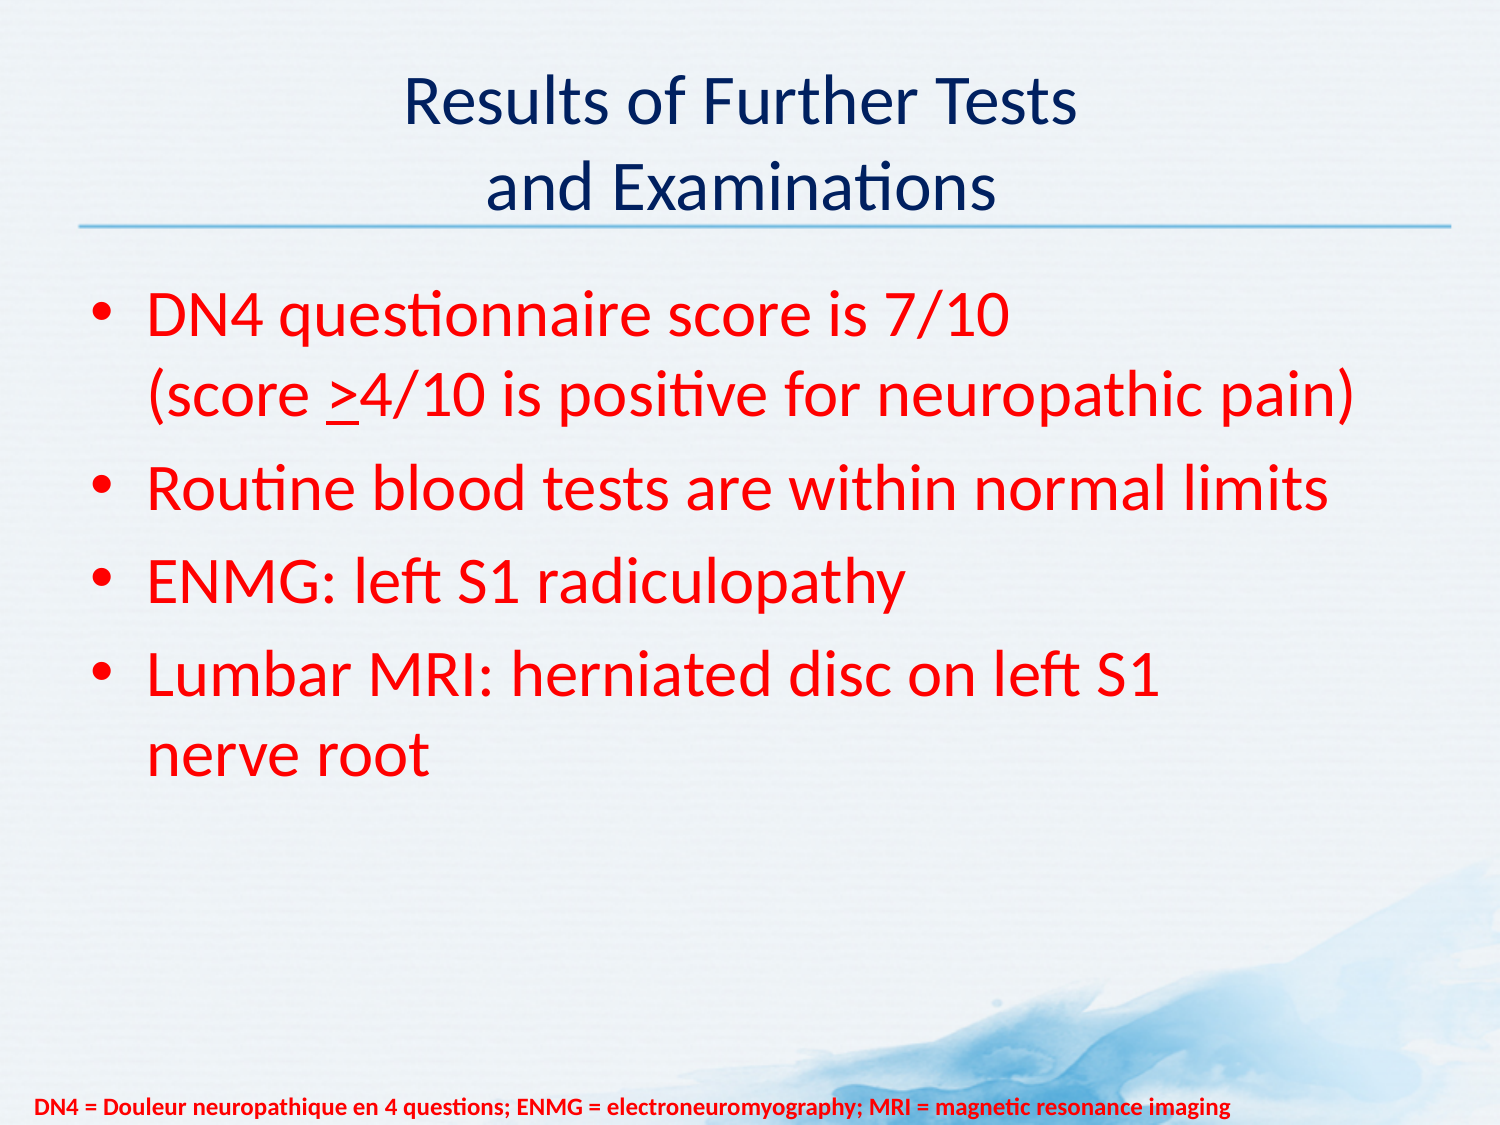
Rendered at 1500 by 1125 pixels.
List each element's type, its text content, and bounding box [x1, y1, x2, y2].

title Results of Further Tests and Examinations [75, 45, 1425, 233]
text_box DN4 = Douleur neuropathique en 4 questions; ENMG = electroneuromyography; MRI = magnetic resonance imaging [19, 1086, 1453, 1125]
list DN4 questionnaire score is 7/10 (score >4/10 is positive for neuropathic pain) Routine blood tests are within normal limits ENMG: left S1 radiculopathy Lumbar MRI: herniated disc on left S1 nerve root [75, 262, 1425, 1005]
picture [0, 0, 1500, 1125]
